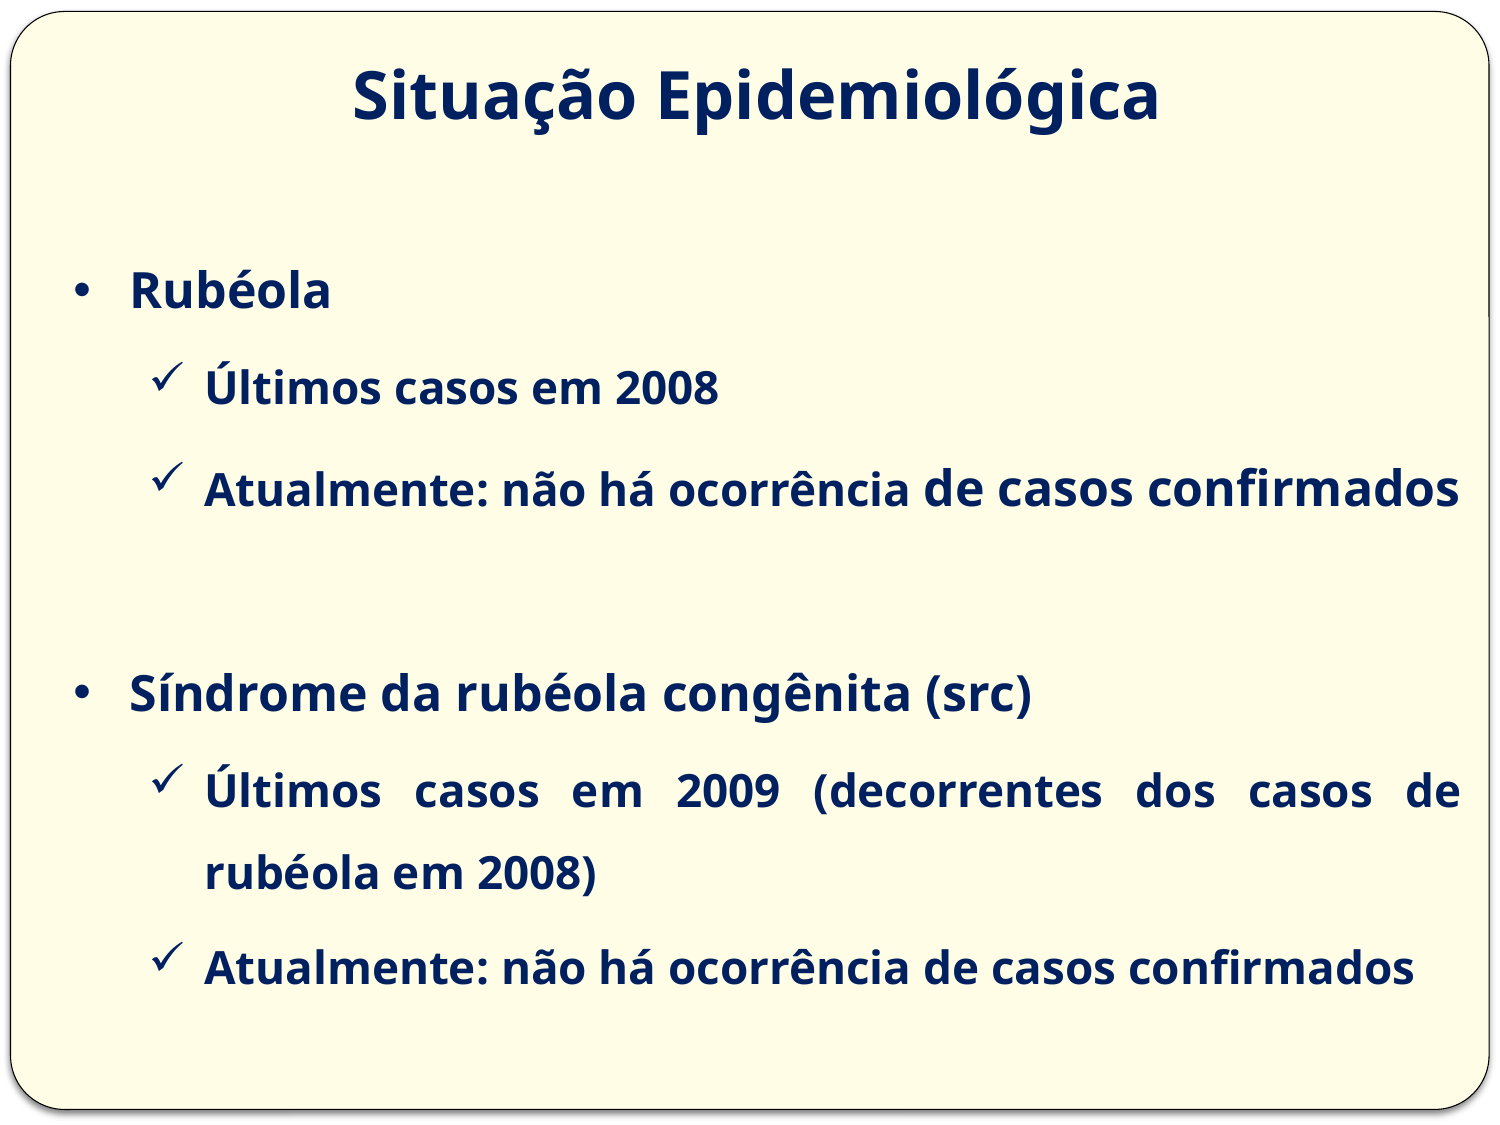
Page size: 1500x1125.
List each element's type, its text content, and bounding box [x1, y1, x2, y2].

text_box Rubéola Últimos casos em 2008 Atualmente: não há ocorrência de casos confirmados Síndrome da rubéola congênita (src) Últimos casos em 2009 (decorrentes dos casos de rubéola em 2008) Atualmente: não há ocorrência de casos confirmados [58, 149, 1477, 1099]
text_box Situação Epidemiológica [70, 45, 1430, 149]
